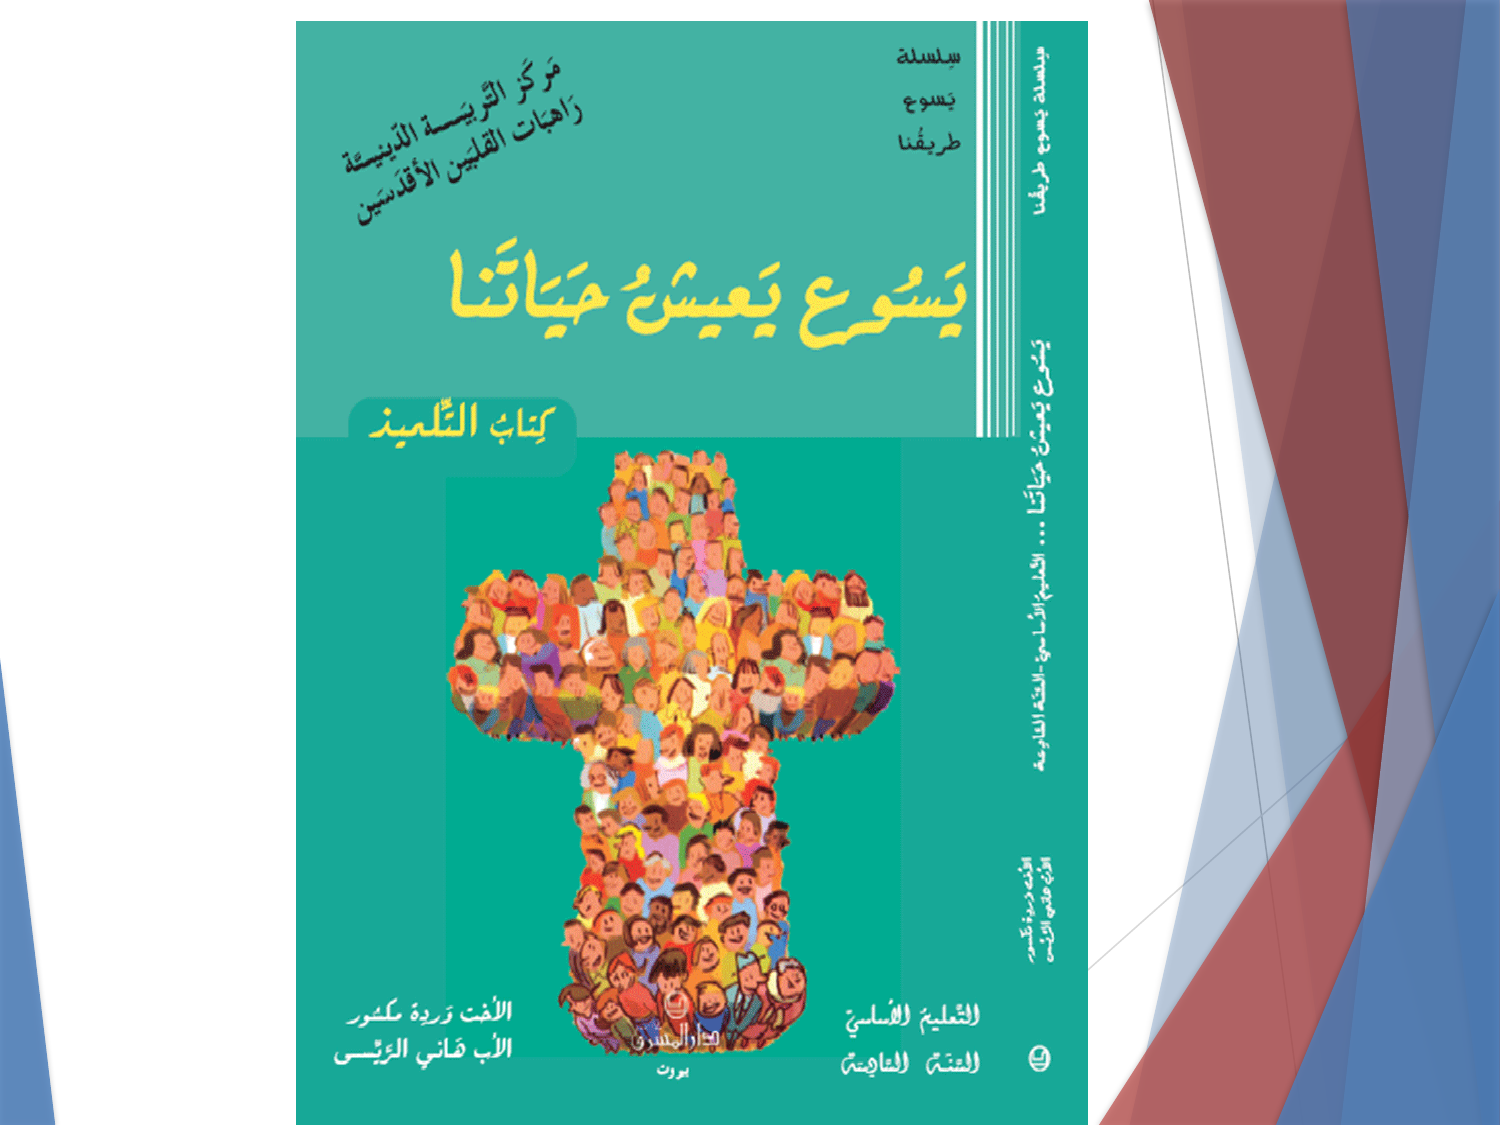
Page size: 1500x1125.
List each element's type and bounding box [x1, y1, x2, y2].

picture [295, 21, 1089, 1125]
